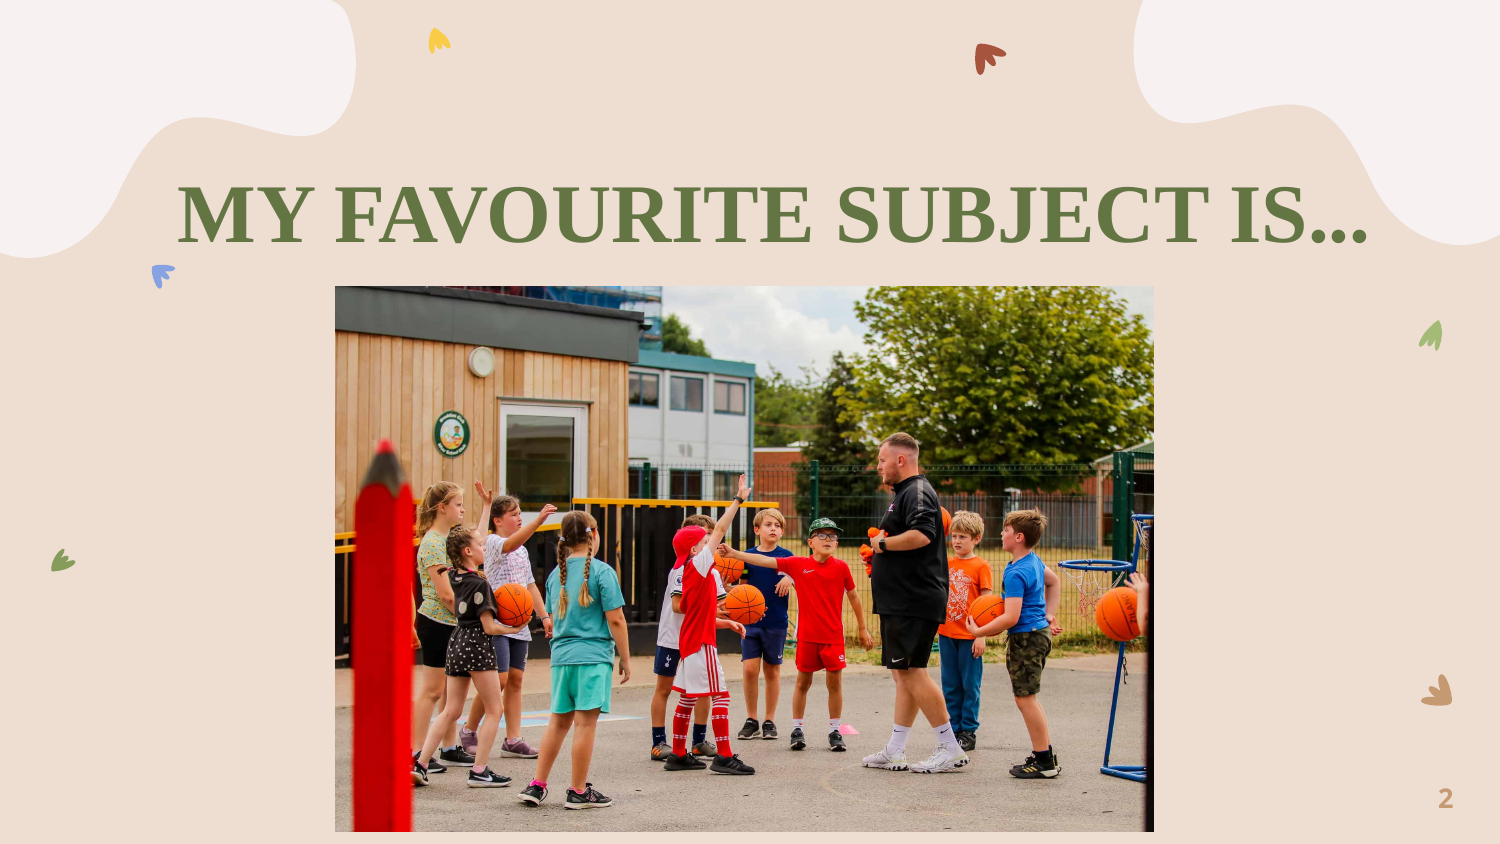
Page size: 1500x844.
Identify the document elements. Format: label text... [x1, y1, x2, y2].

text_box MY FAVOURITE SUBJECT IS... [163, 152, 1483, 267]
slide_number 2 [1378, 766, 1469, 832]
picture [335, 285, 1154, 832]
